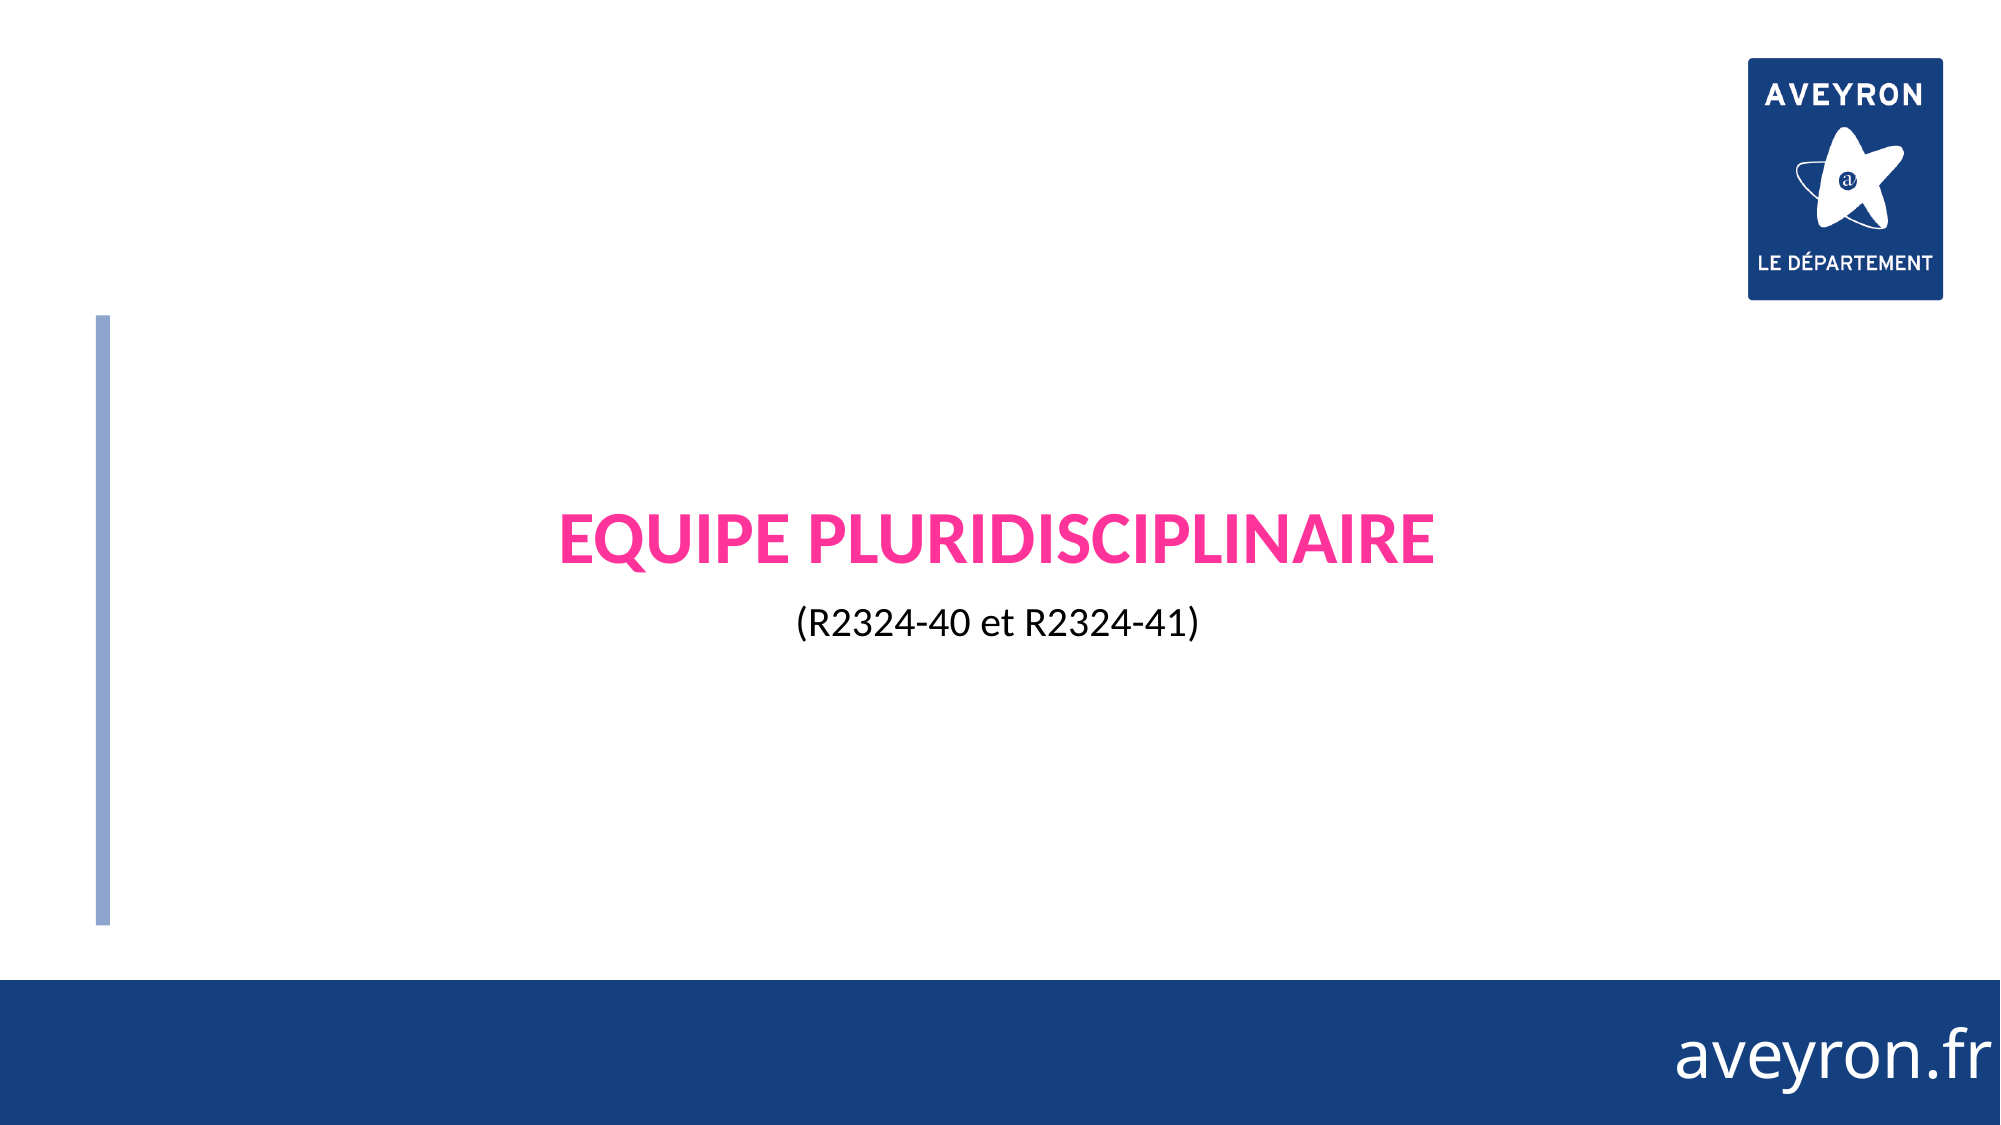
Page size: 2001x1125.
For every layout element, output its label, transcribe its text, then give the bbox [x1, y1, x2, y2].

picture [1744, 54, 1947, 304]
slide_number 51 [1412, 1042, 1863, 1103]
list EQUIPE PLURIDISCIPLINAIRE (R2324-40 et R2324-41) [315, 491, 1681, 804]
